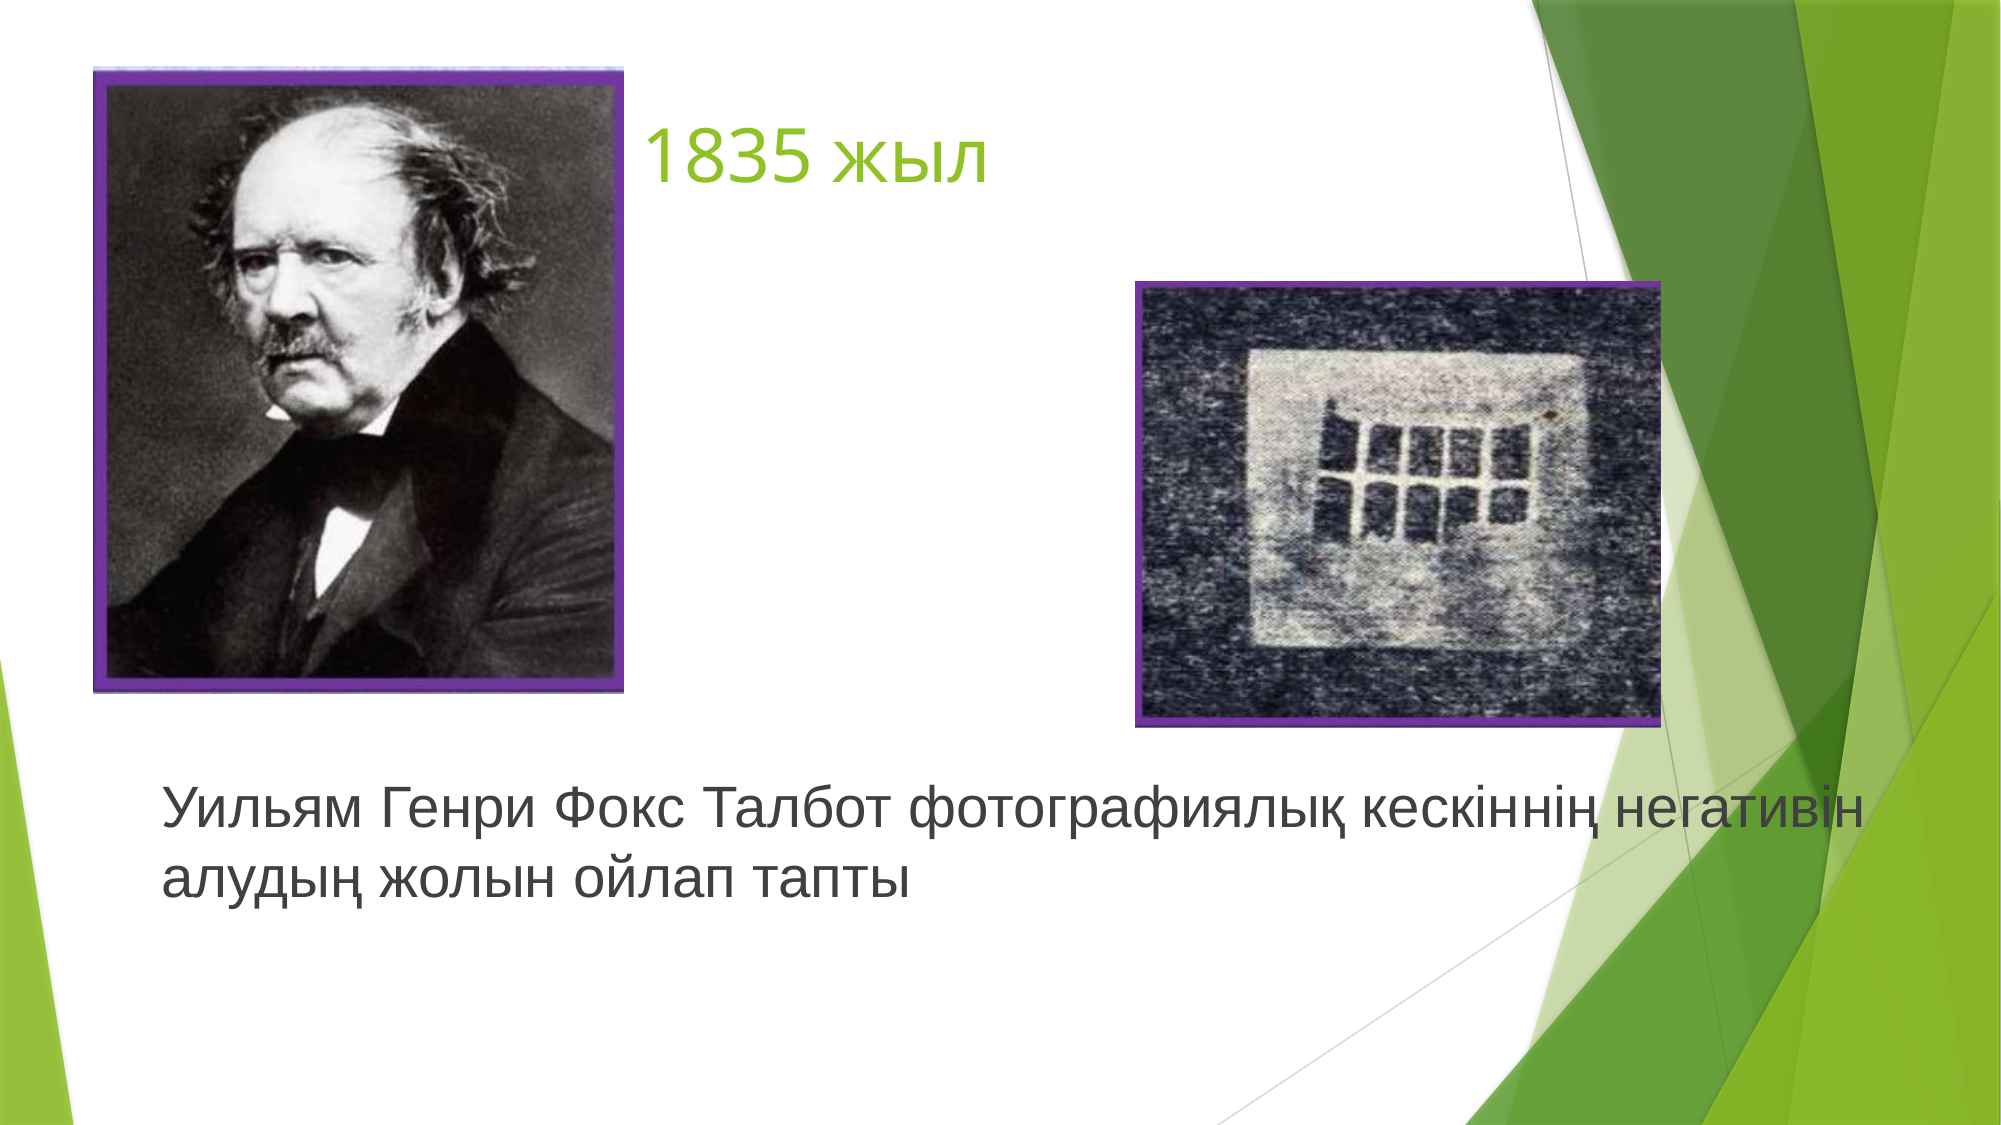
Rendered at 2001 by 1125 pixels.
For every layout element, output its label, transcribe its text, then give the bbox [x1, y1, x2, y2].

list Уильям Генри Фокс Талбот фотографиялық кескіннің негативін алудың жолын ойлап тапты [161, 520, 1902, 1125]
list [92, 66, 624, 695]
title 1835 жыл [628, 99, 1522, 317]
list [1135, 281, 1662, 729]
